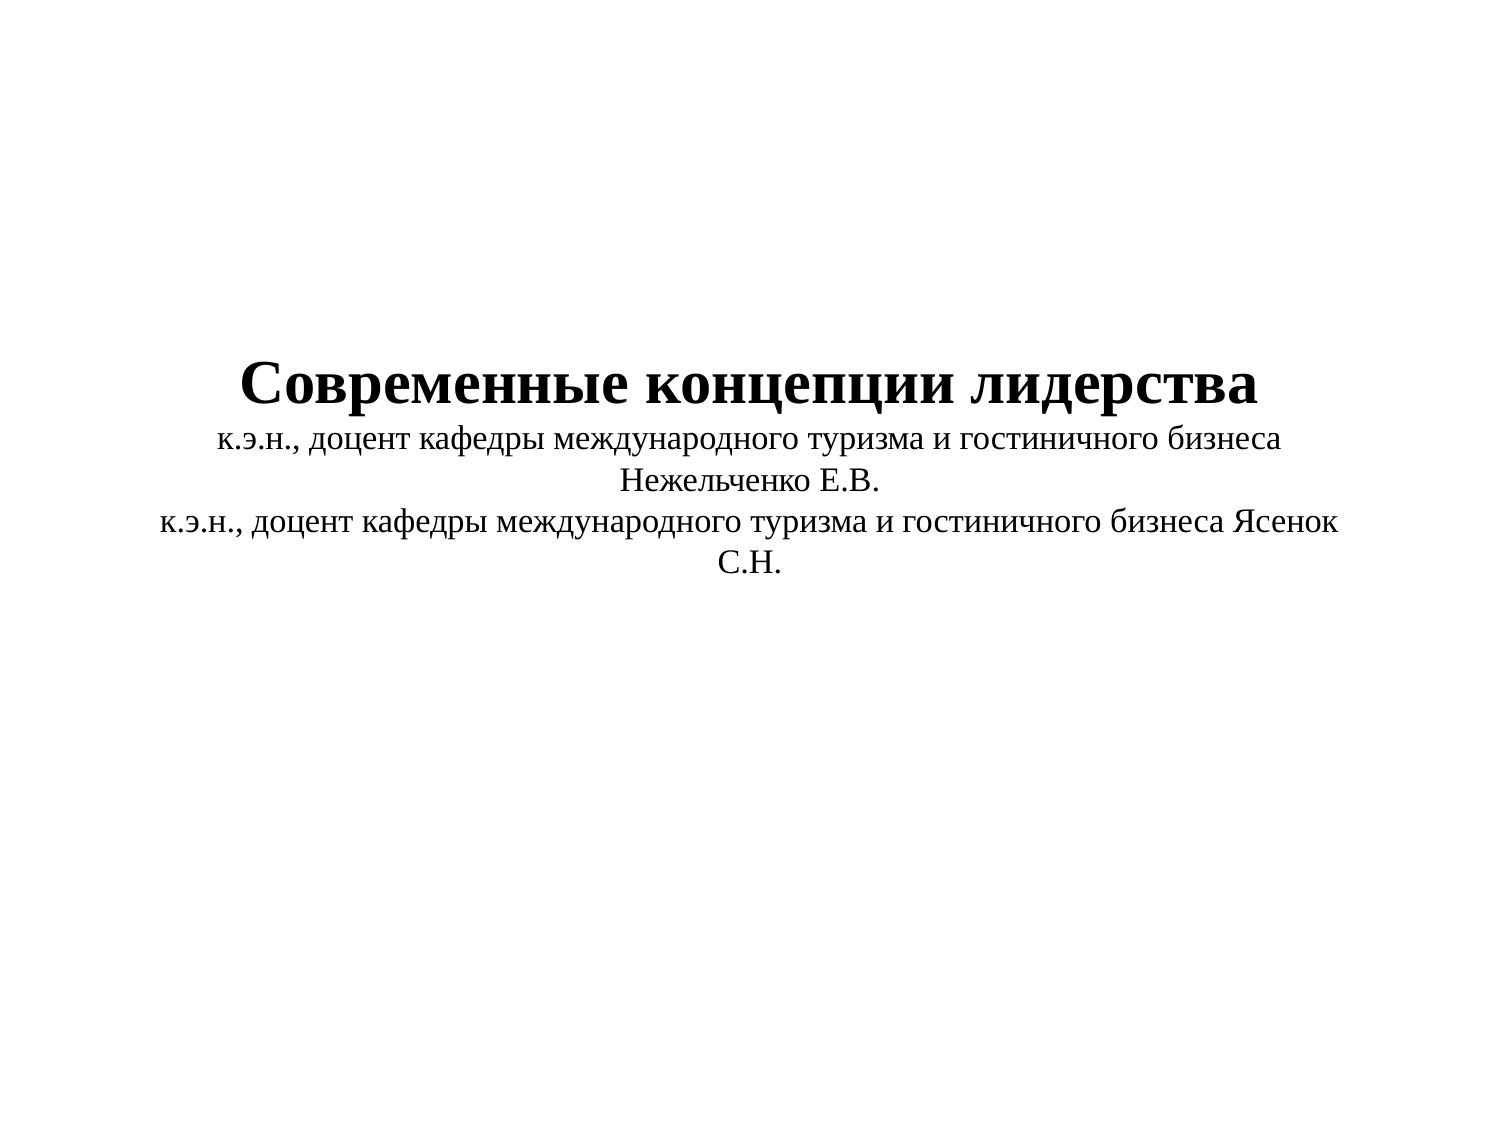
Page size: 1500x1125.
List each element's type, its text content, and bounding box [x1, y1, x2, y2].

title Современные концепции лидерства к.э.н., доцент кафедры международного туризма и гостиничного бизнеса Нежельченко Е.В. к.э.н., доцент кафедры международного туризма и гостиничного бизнеса Ясенок С.Н. [112, 66, 1388, 832]
